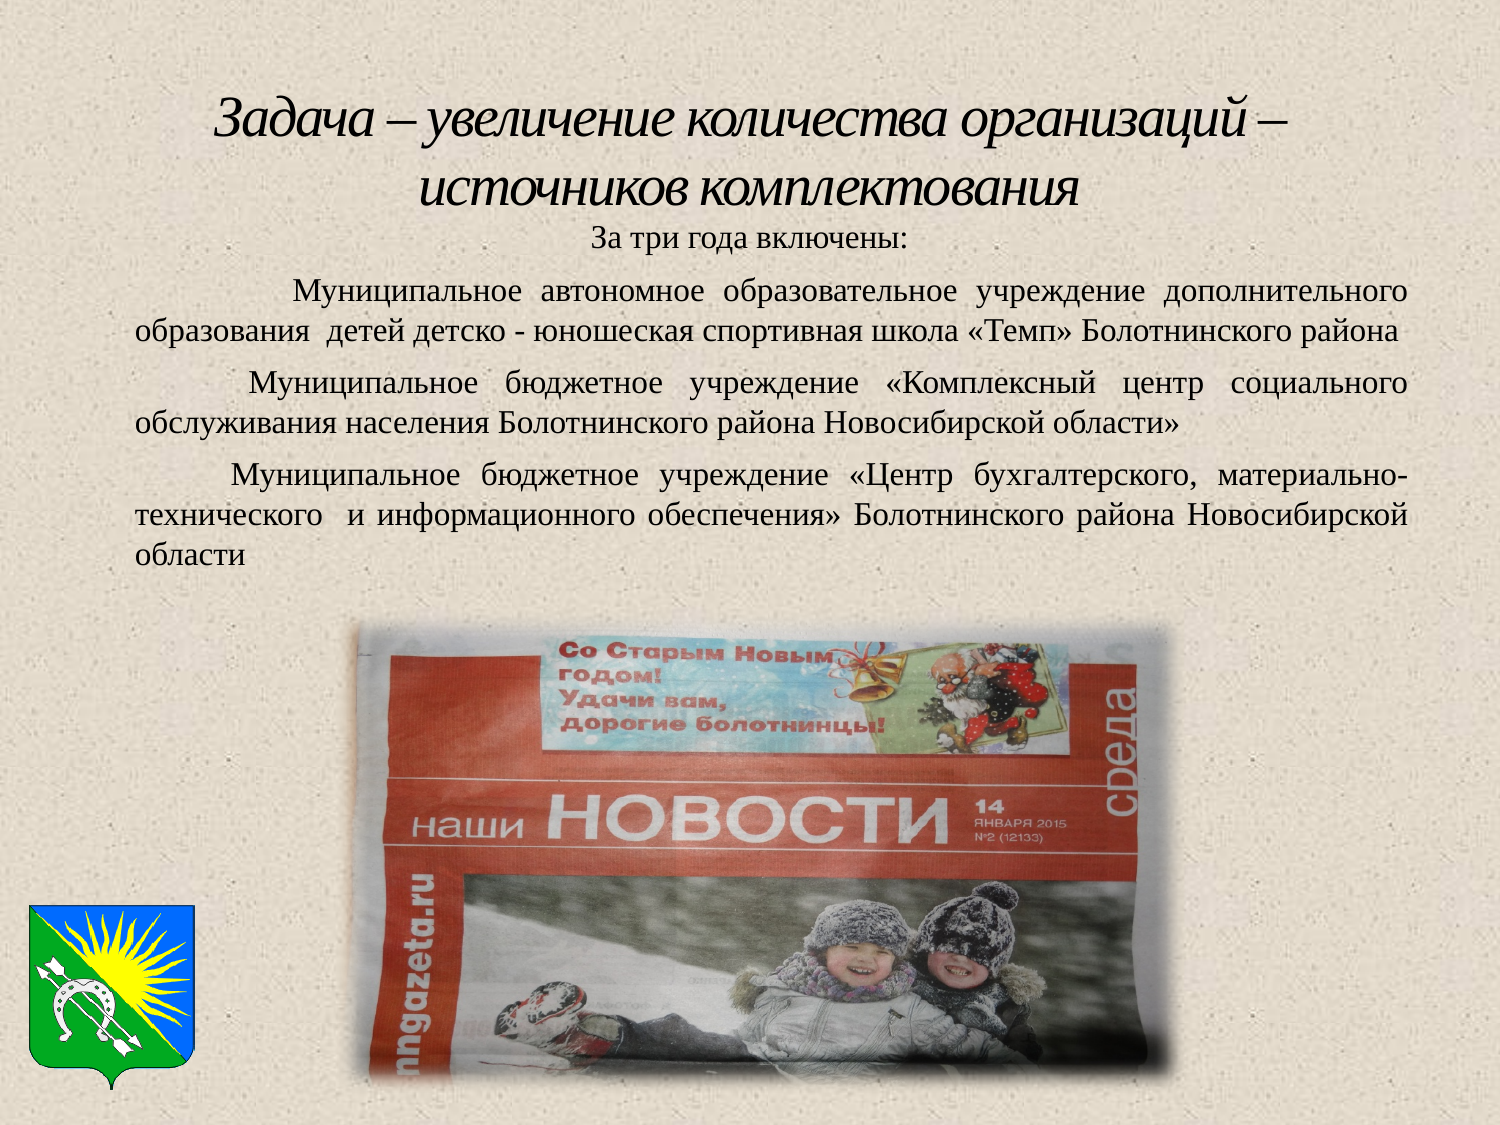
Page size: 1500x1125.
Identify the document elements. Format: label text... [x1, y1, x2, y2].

title Задача – увеличение количества организаций – источников комплектования [74, 24, 1425, 225]
list За три года включены: Муниципальное автономное образовательное учреждение дополнительного образования детей детско - юношеская спортивная школа «Темп» Болотнинского района Муниципальное бюджетное учреждение «Комплексный центр социального обслуживания населения Болотнинского района Новосибирской области» Муниципальное бюджетное учреждение «Центр бухгалтерского, материально- технического и информационного обеспечения» Болотнинского района Новосибирской области [75, 225, 1425, 1094]
picture [0, 0, 1500, 1125]
